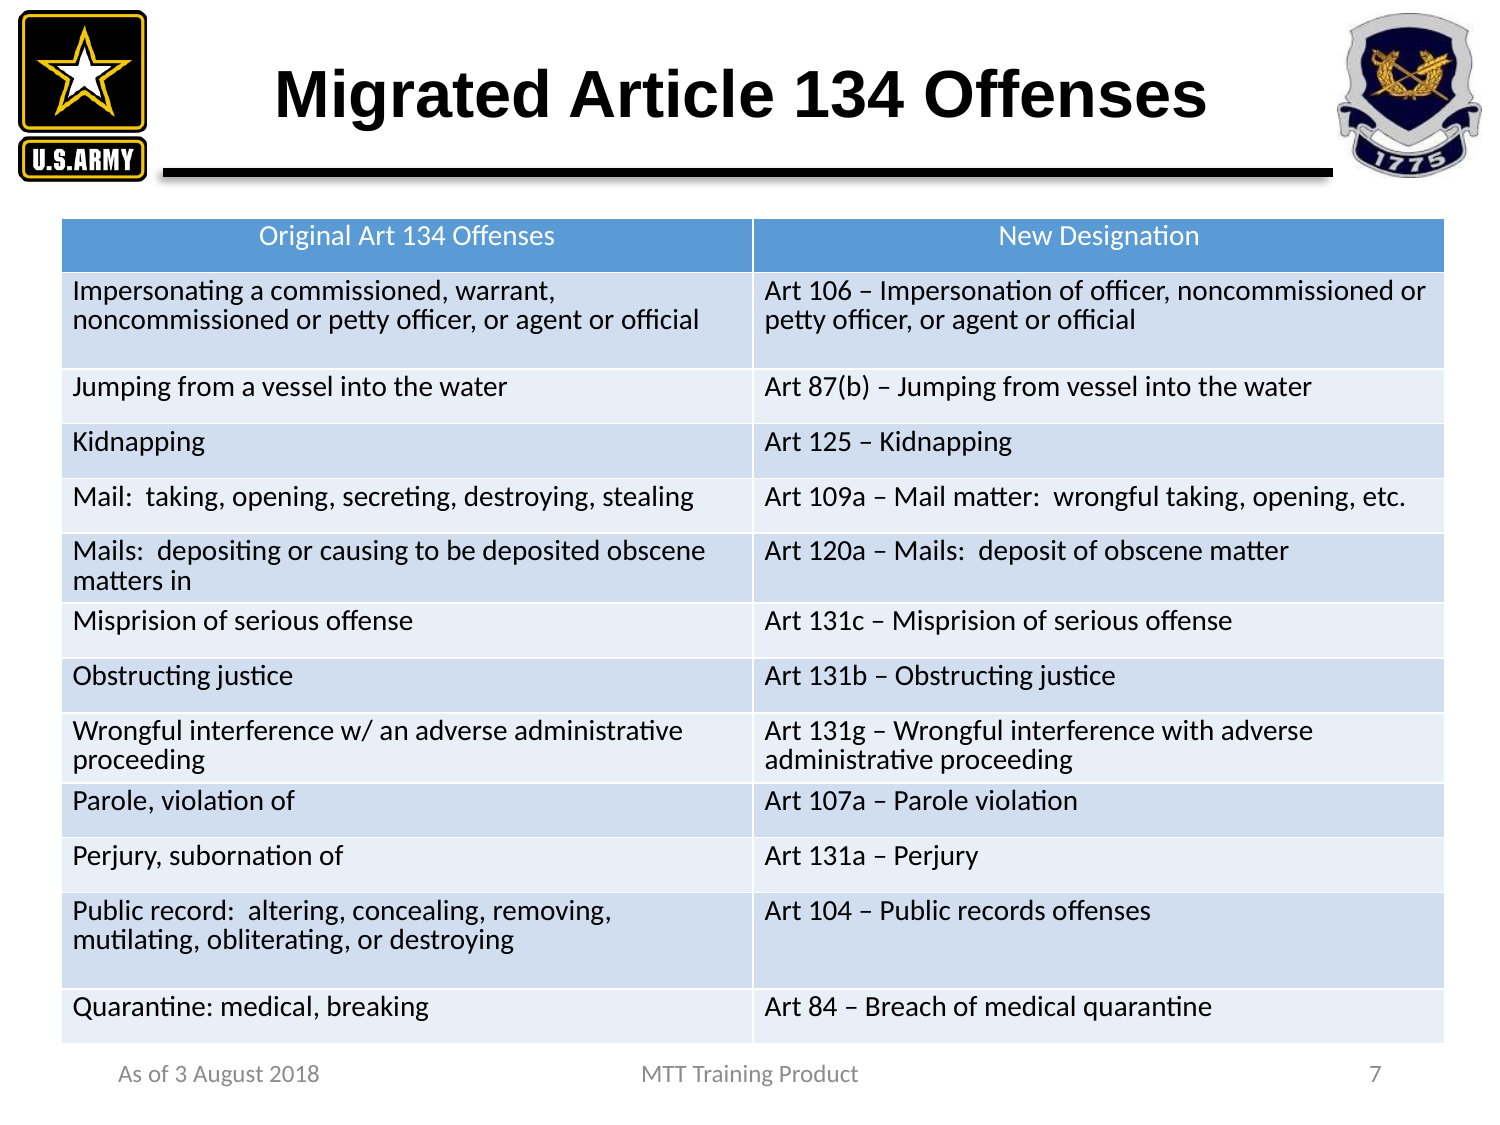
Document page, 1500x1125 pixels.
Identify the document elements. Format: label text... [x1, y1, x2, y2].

table_cell Mails: depositing or causing to be deposited obscene matters in [62, 534, 752, 602]
footer MTT Training Product [496, 1044, 1004, 1103]
table_cell Art 131a – Perjury [754, 838, 1444, 892]
table_cell Obstructing justice [62, 659, 752, 712]
table_cell Art 107a – Parole violation [754, 784, 1444, 837]
title Migrated Article 134 Offenses [156, 35, 1327, 157]
table_cell Public record: altering, concealing, removing, mutilating, obliterating, or destroying [62, 893, 752, 988]
picture [1337, 13, 1482, 178]
table_cell Kidnapping [62, 424, 752, 478]
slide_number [103, 1044, 441, 1103]
table_cell Art 106 – Impersonation of officer, noncommissioned or petty officer, or agent or official [754, 273, 1444, 368]
table_cell Art 131b – Obstructing justice [754, 659, 1444, 712]
table_cell Impersonating a commissioned, warrant, noncommissioned or petty officer, or agent or official [62, 273, 752, 368]
table_cell Art 125 – Kidnapping [754, 424, 1444, 478]
table_cell Quarantine: medical, breaking [62, 990, 752, 1043]
table_cell Art 109a – Mail matter: wrongful taking, opening, etc. [754, 479, 1444, 532]
table_cell Art 87(b) – Jumping from vessel into the water [754, 370, 1444, 423]
table_cell Perjury, subornation of [62, 838, 752, 892]
slide_number 7 [1059, 1044, 1397, 1103]
table_header New Designation [754, 219, 1444, 272]
table_cell Misprision of serious offense [62, 604, 752, 657]
table_cell Art 120a – Mails: deposit of obscene matter [754, 534, 1444, 602]
table_cell Art 131c – Misprision of serious offense [754, 604, 1444, 657]
table_cell Art 131g – Wrongful interference with adverse administrative proceeding [754, 714, 1444, 782]
table_cell Jumping from a vessel into the water [62, 370, 752, 423]
table_cell Parole, violation of [62, 784, 752, 837]
picture [18, 10, 147, 182]
table_cell Art 84 – Breach of medical quarantine [754, 990, 1444, 1043]
table_header Original Art 134 Offenses [62, 219, 752, 272]
table_cell Wrongful interference w/ an adverse administrative proceeding [62, 714, 752, 782]
table_cell Mail: taking, opening, secreting, destroying, stealing [62, 479, 752, 532]
table_cell Art 104 – Public records offenses [754, 893, 1444, 988]
